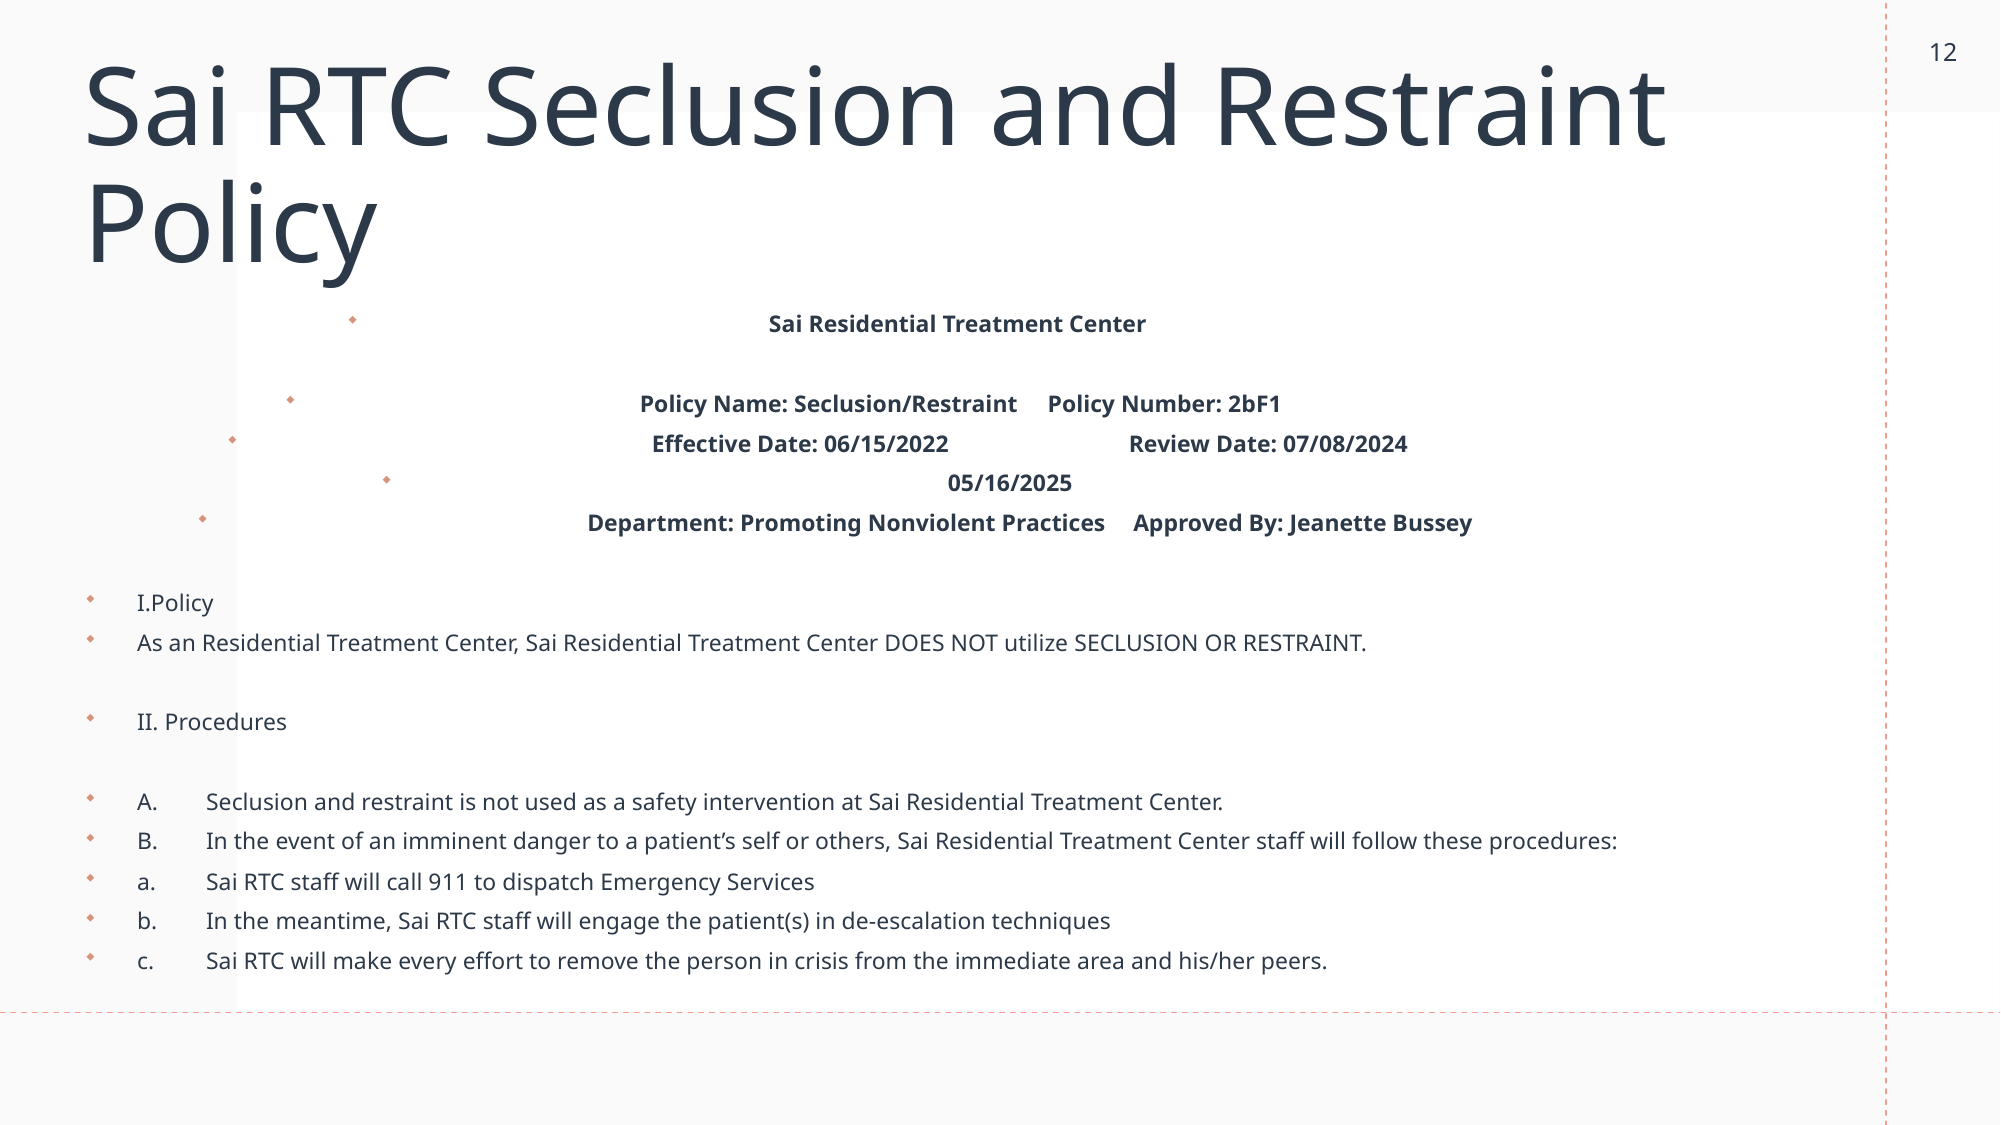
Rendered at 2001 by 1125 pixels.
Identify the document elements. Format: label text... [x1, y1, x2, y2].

title Sai RTC Seclusion and Restraint Policy [68, 59, 1794, 278]
slide_number 12 [1886, 0, 2000, 110]
list Sai Residential Treatment Center Policy Name: Seclusion/Restraint Policy Number: 2bF1 Effective Date: 06/15/2022 Review Date: 07/08/2024 05/16/2025 Department: Promoting Nonviolent Practices Approved By: Jeanette Bussey I.Policy As an Residential Treatment Center, Sai Residential Treatment Center DOES NOT utilize SECLUSION OR RESTRAINT. II. Procedures A. Seclusion and restraint is not used as a safety intervention at Sai Residential Treatment Center. B. In the event of an imminent danger to a patient’s self or others, Sai Residential Treatment Center staff will follow these procedures: a. Sai RTC staff will call 911 to dispatch Emergency Services b. In the meantime, Sai RTC staff will engage the patient(s) in de-escalation techniques c. Sai RTC will make every effort to remove the person in crisis from the immediate area and his/her peers. [68, 299, 1794, 990]
